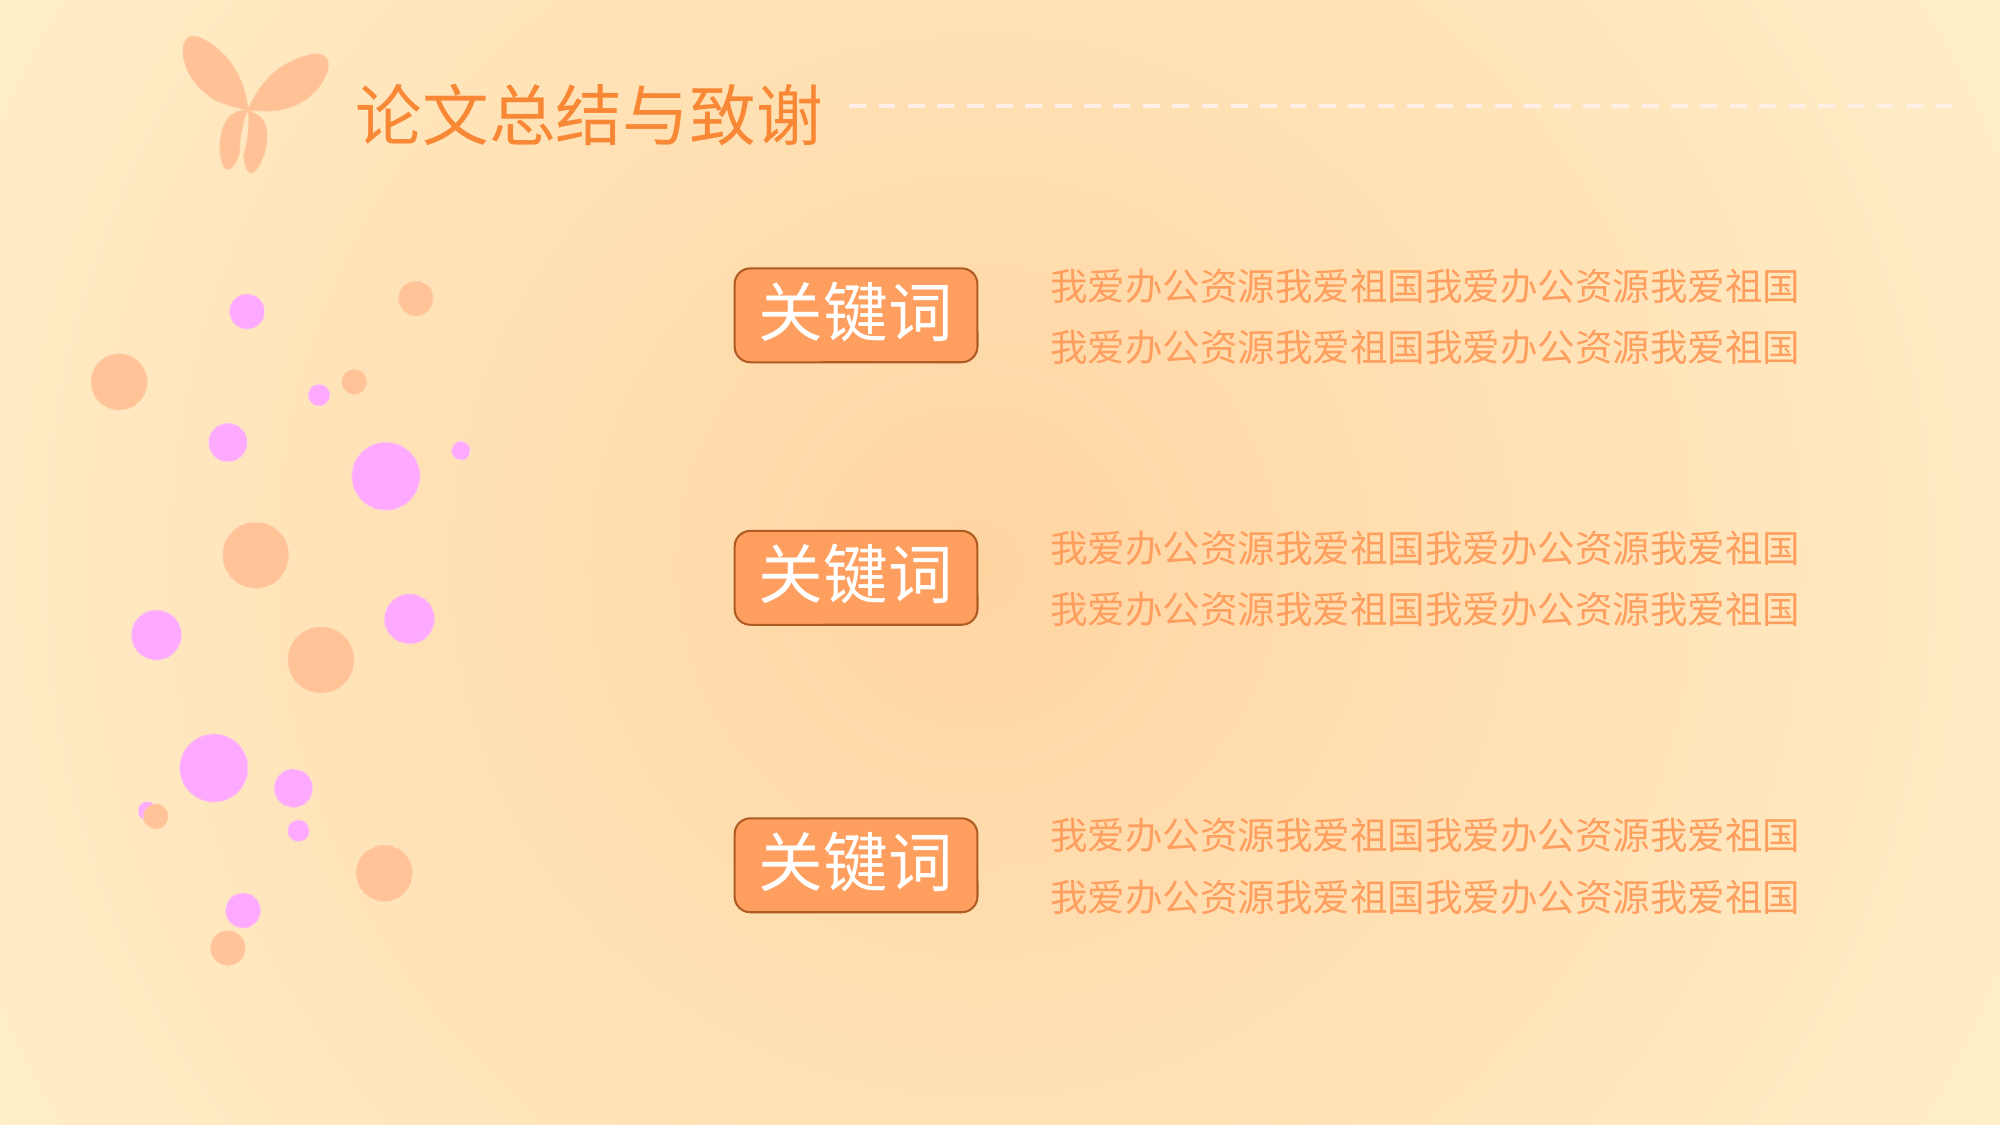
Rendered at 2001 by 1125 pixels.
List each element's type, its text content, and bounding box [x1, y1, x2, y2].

text_box 我爱办公资源我爱祖国我爱办公资源我爱祖国 我爱办公资源我爱祖国我爱办公资源我爱祖国 [1035, 522, 1845, 652]
text_box 关键词 [733, 267, 979, 364]
text_box 关键词 [733, 529, 979, 626]
text_box 我爱办公资源我爱祖国我爱办公资源我爱祖国 我爱办公资源我爱祖国我爱办公资源我爱祖国 [1035, 810, 1845, 940]
text_box 我爱办公资源我爱祖国我爱办公资源我爱祖国 我爱办公资源我爱祖国我爱办公资源我爱祖国 [1035, 260, 1845, 390]
title 论文总结与致谢 [340, 36, 894, 201]
picture [0, 0, 2001, 1125]
text_box 关键词 [733, 817, 979, 914]
